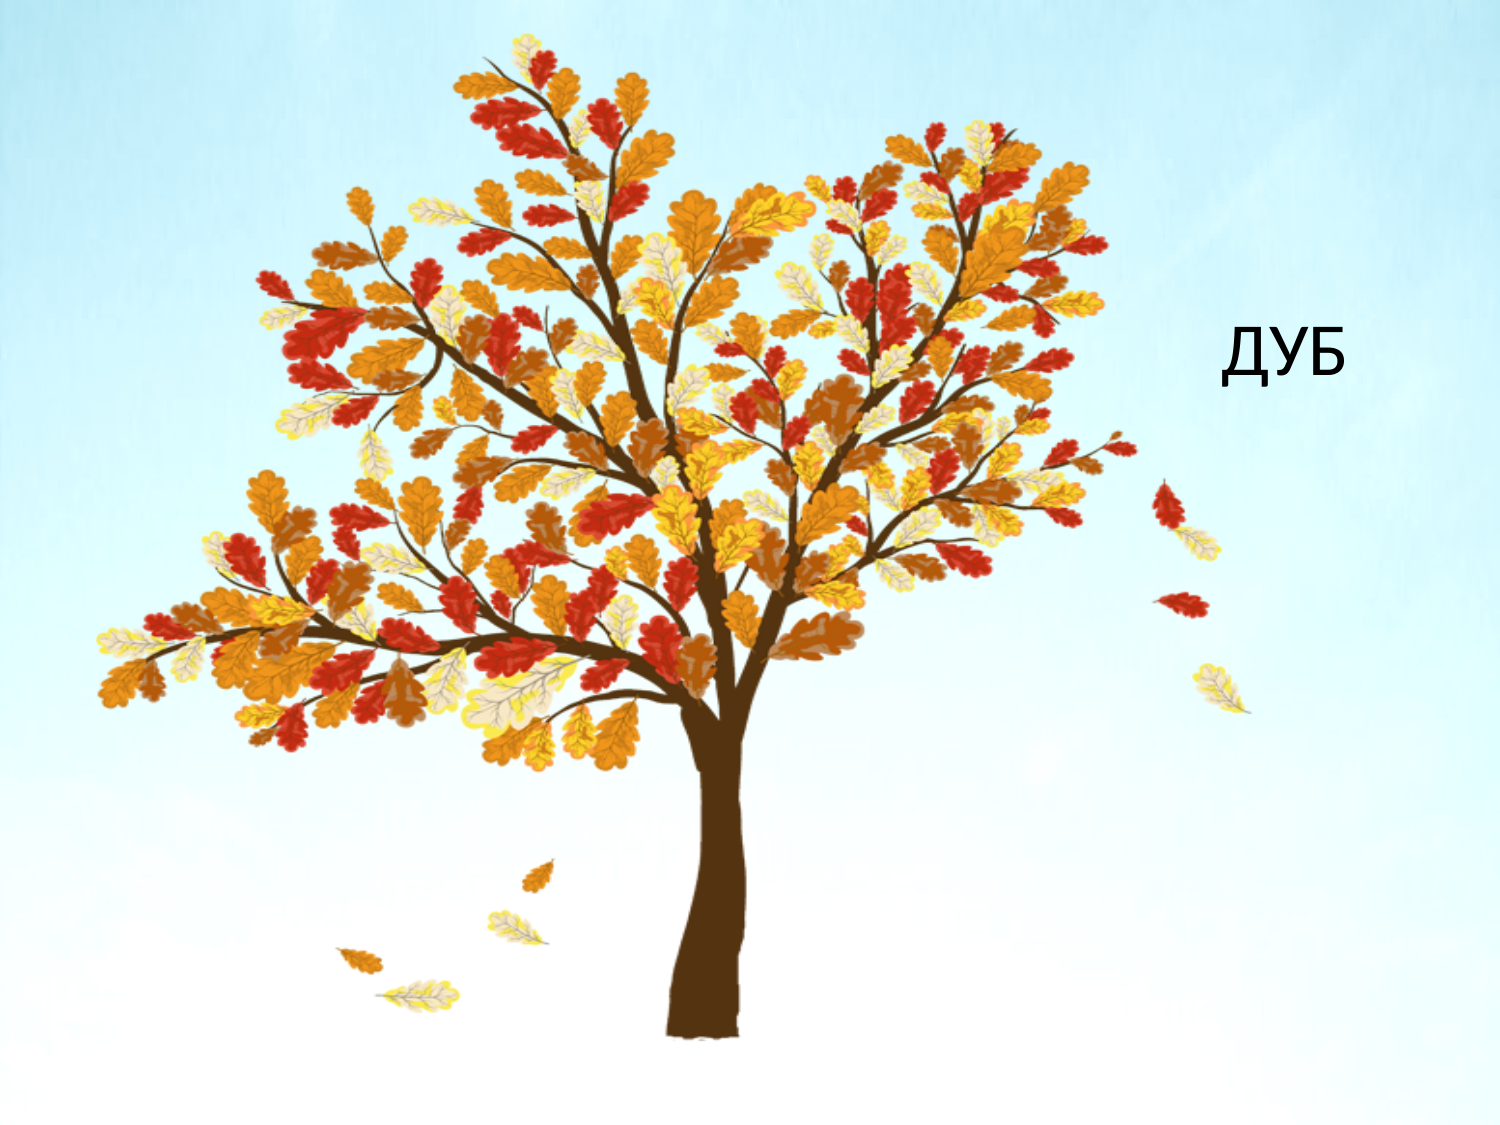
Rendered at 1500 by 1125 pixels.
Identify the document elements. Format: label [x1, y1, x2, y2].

list [46, 27, 1302, 1060]
picture [0, 0, 1500, 1125]
